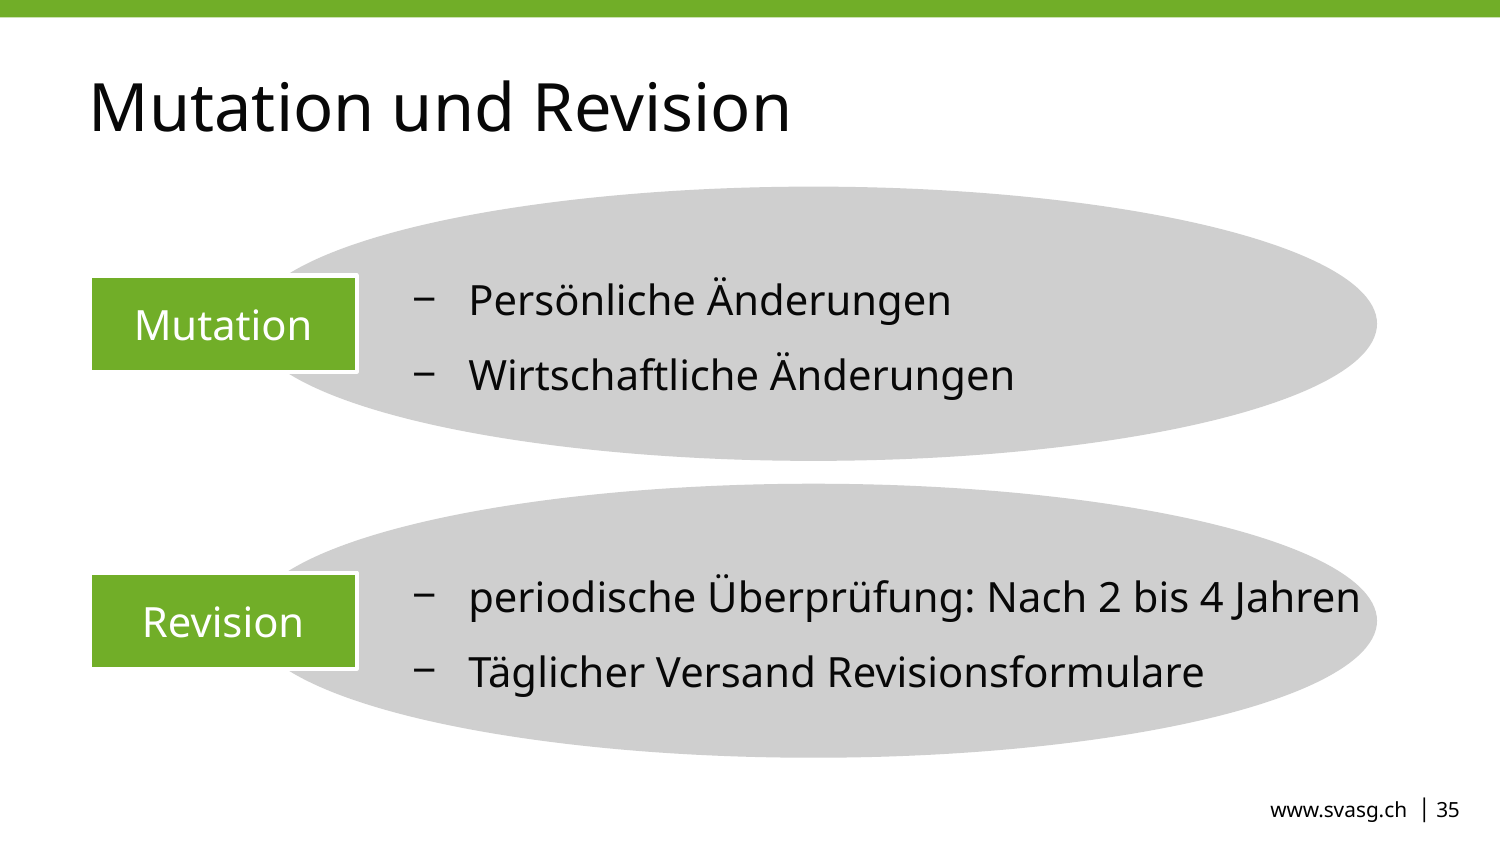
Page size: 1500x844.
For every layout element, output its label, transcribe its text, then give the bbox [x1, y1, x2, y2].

text_box Revision [87, 571, 359, 671]
title Mutation und Revision [73, 34, 1376, 176]
text_box Persönliche Änderungen Wirtschaftliche Änderungen [395, 249, 1382, 398]
text_box periodische Überprüfung: Nach 2 bis 4 Jahren Täglicher Versand Revisionsformulare [395, 546, 1382, 695]
text_box Mutation [87, 273, 359, 374]
text_box [285, 184, 1294, 463]
text_box [284, 481, 1293, 760]
